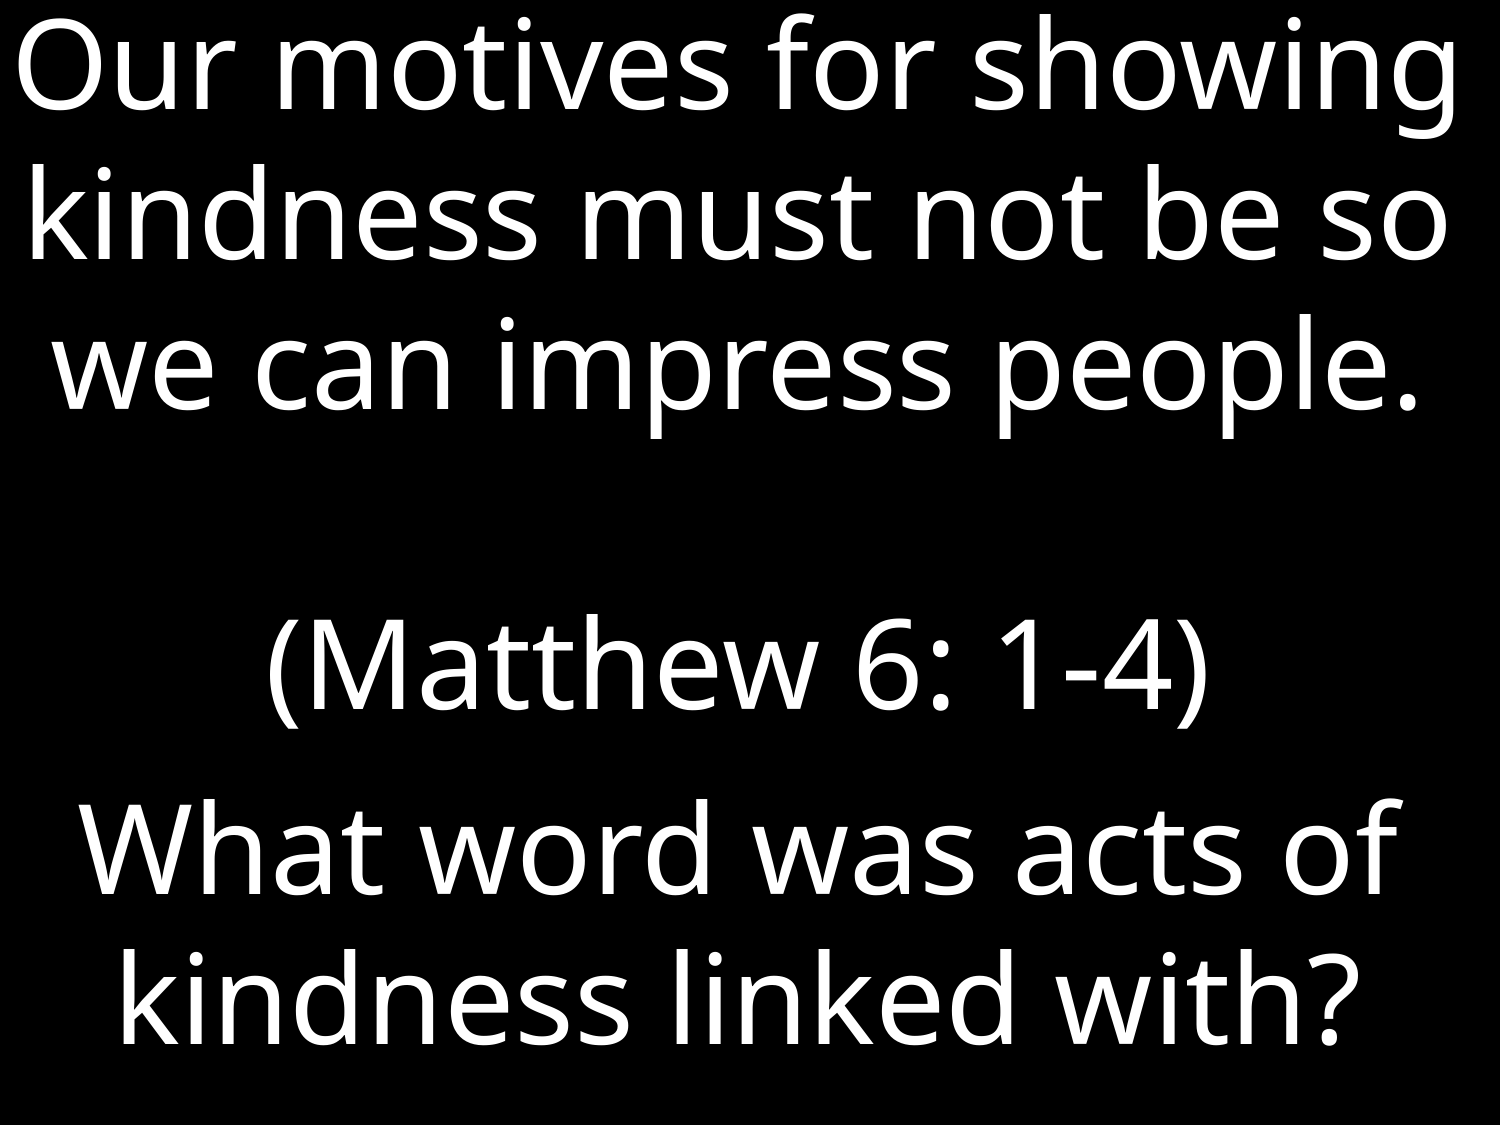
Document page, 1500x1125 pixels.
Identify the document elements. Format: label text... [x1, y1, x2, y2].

list Our motives for showing kindness must not be so we can impress people. (Matthew 6: 1-4) What word was acts of kindness linked with? [0, 0, 1477, 966]
